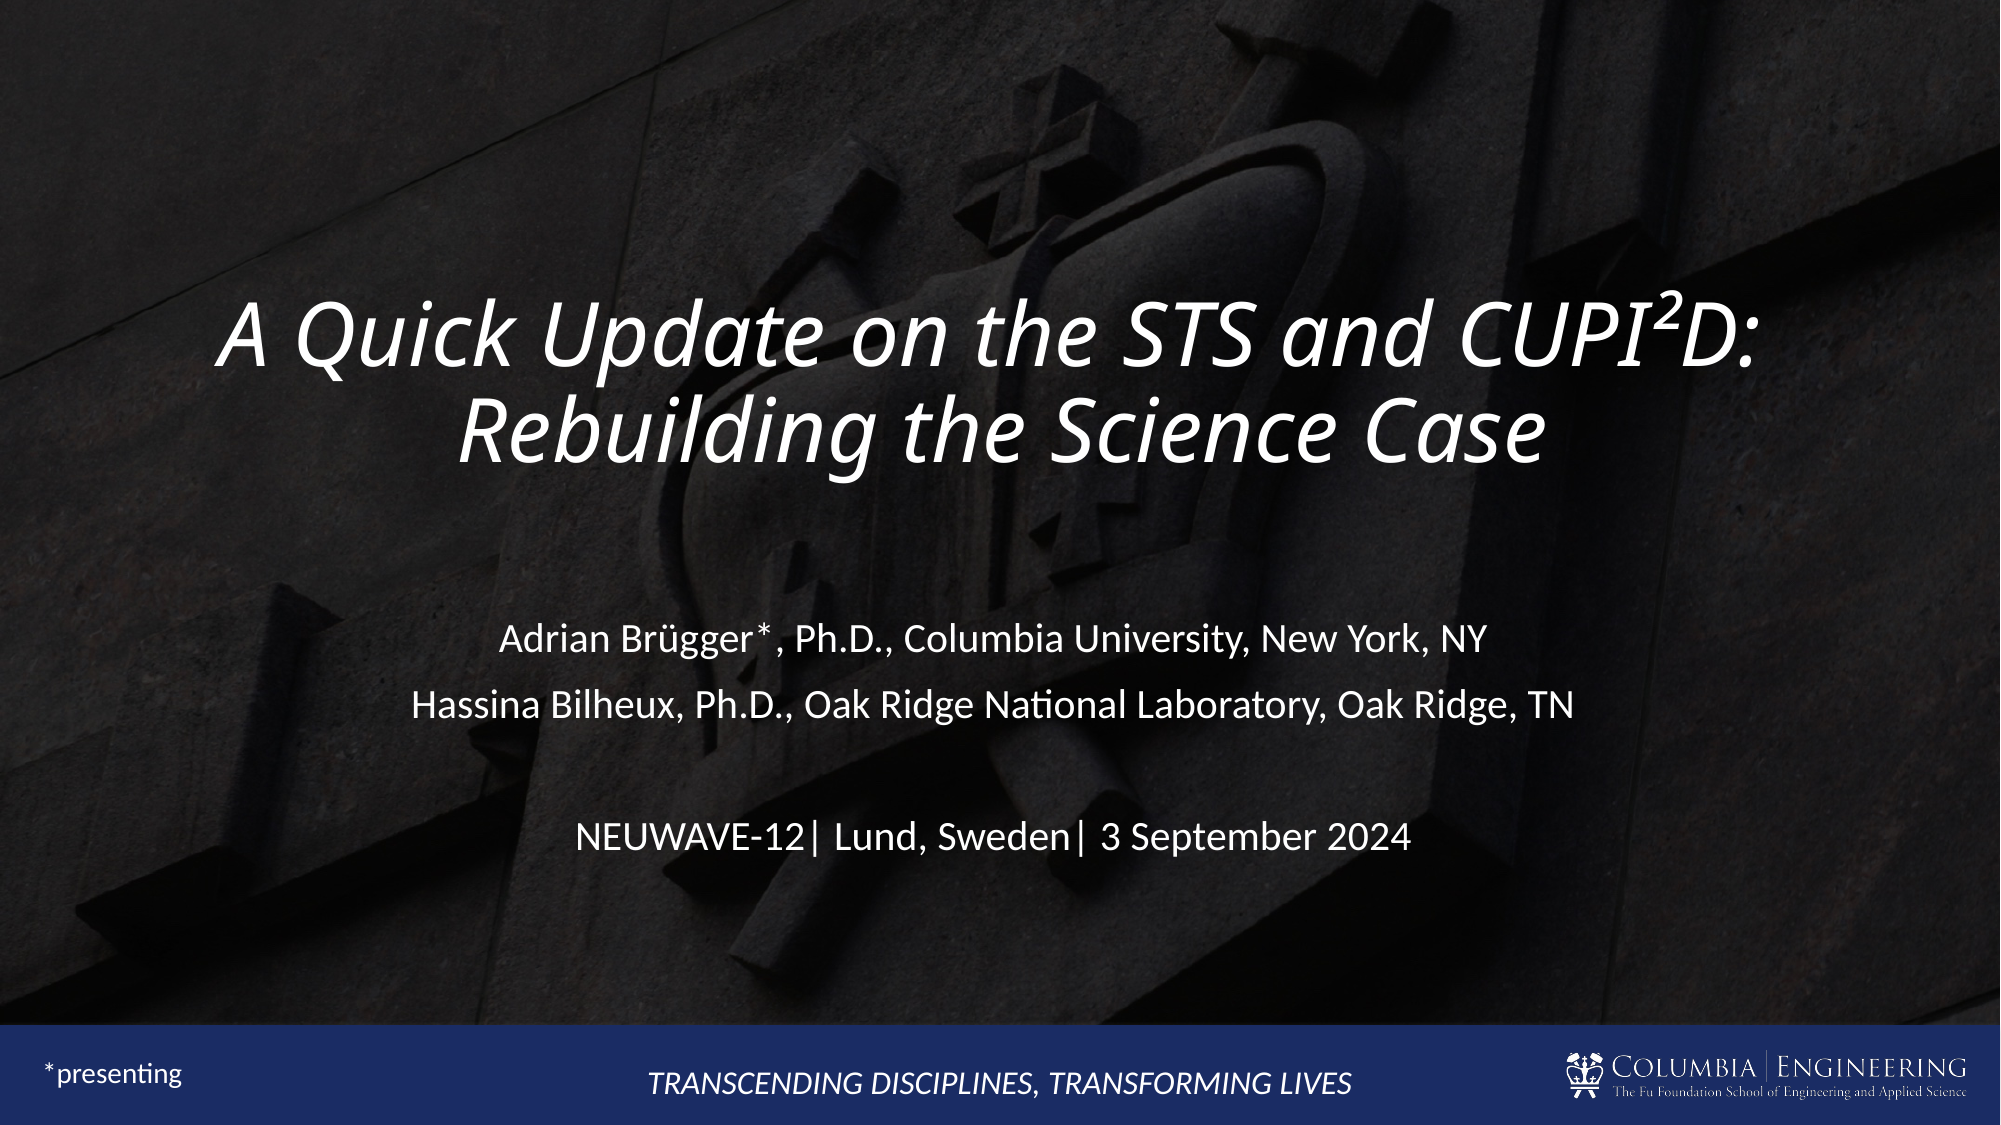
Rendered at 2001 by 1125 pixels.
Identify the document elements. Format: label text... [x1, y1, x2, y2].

text_box *presenting [27, 1047, 264, 1097]
list Adrian Brügger*, Ph.D., Columbia University, New York, NY Hassina Bilheux, Ph.D., Oak Ridge National Laboratory, Oak Ridge, TN NEUWAVE-12| Lund, Sweden| 3 September 2024 [167, 538, 1820, 865]
title A Quick Update on the STS and CUPI²D: Rebuilding the Science Case [33, 280, 1973, 490]
picture [0, 0, 2000, 1025]
